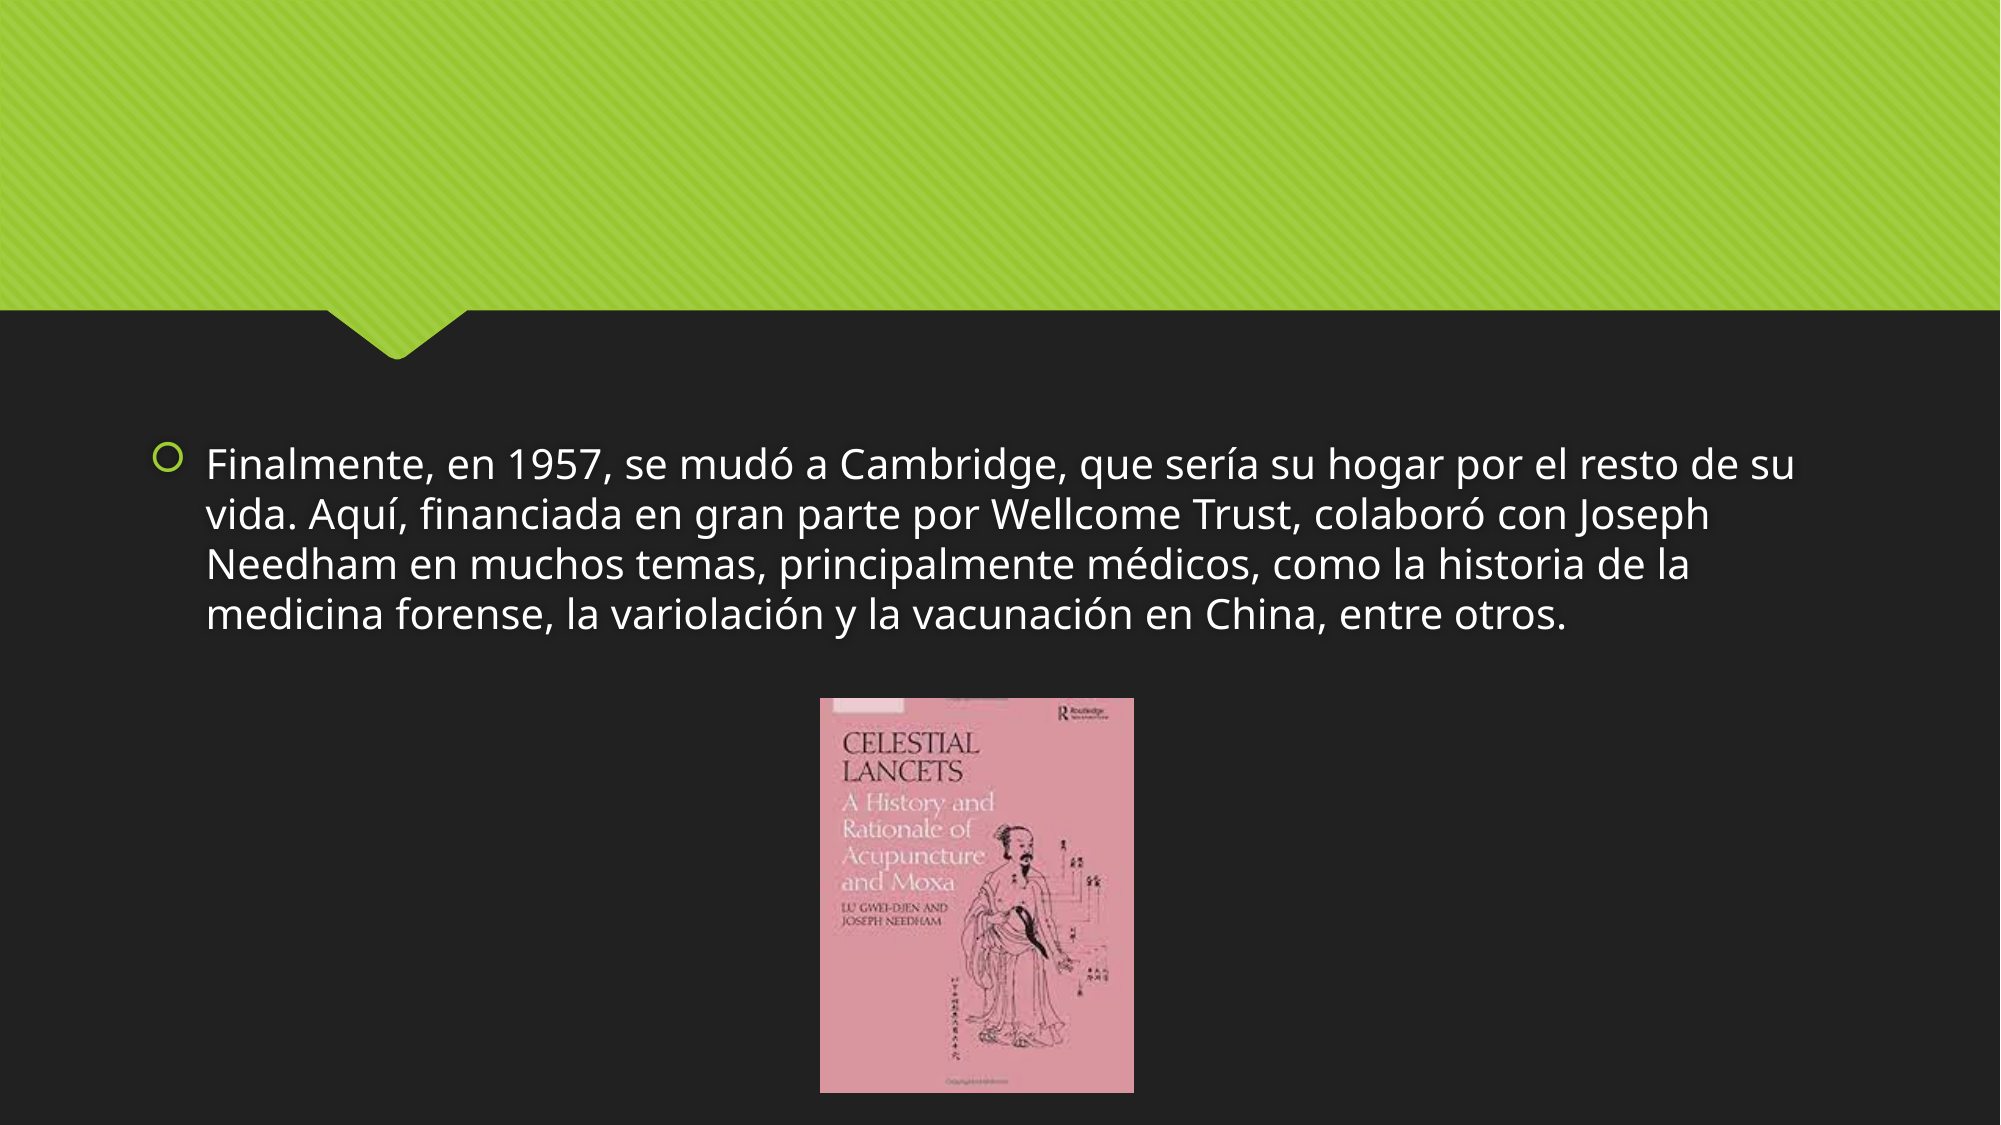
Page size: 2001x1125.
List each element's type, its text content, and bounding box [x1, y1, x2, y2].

list Finalmente, en 1957, se mudó a Cambridge, que sería su hogar por el resto de su vida. Aquí, financiada en gran parte por Wellcome Trust, colaboró ​​con Joseph Needham en muchos temas, principalmente médicos, como la historia de la medicina forense, la variolación y la vacunación en China, entre otros. [134, 249, 1866, 827]
picture [820, 698, 1134, 1093]
